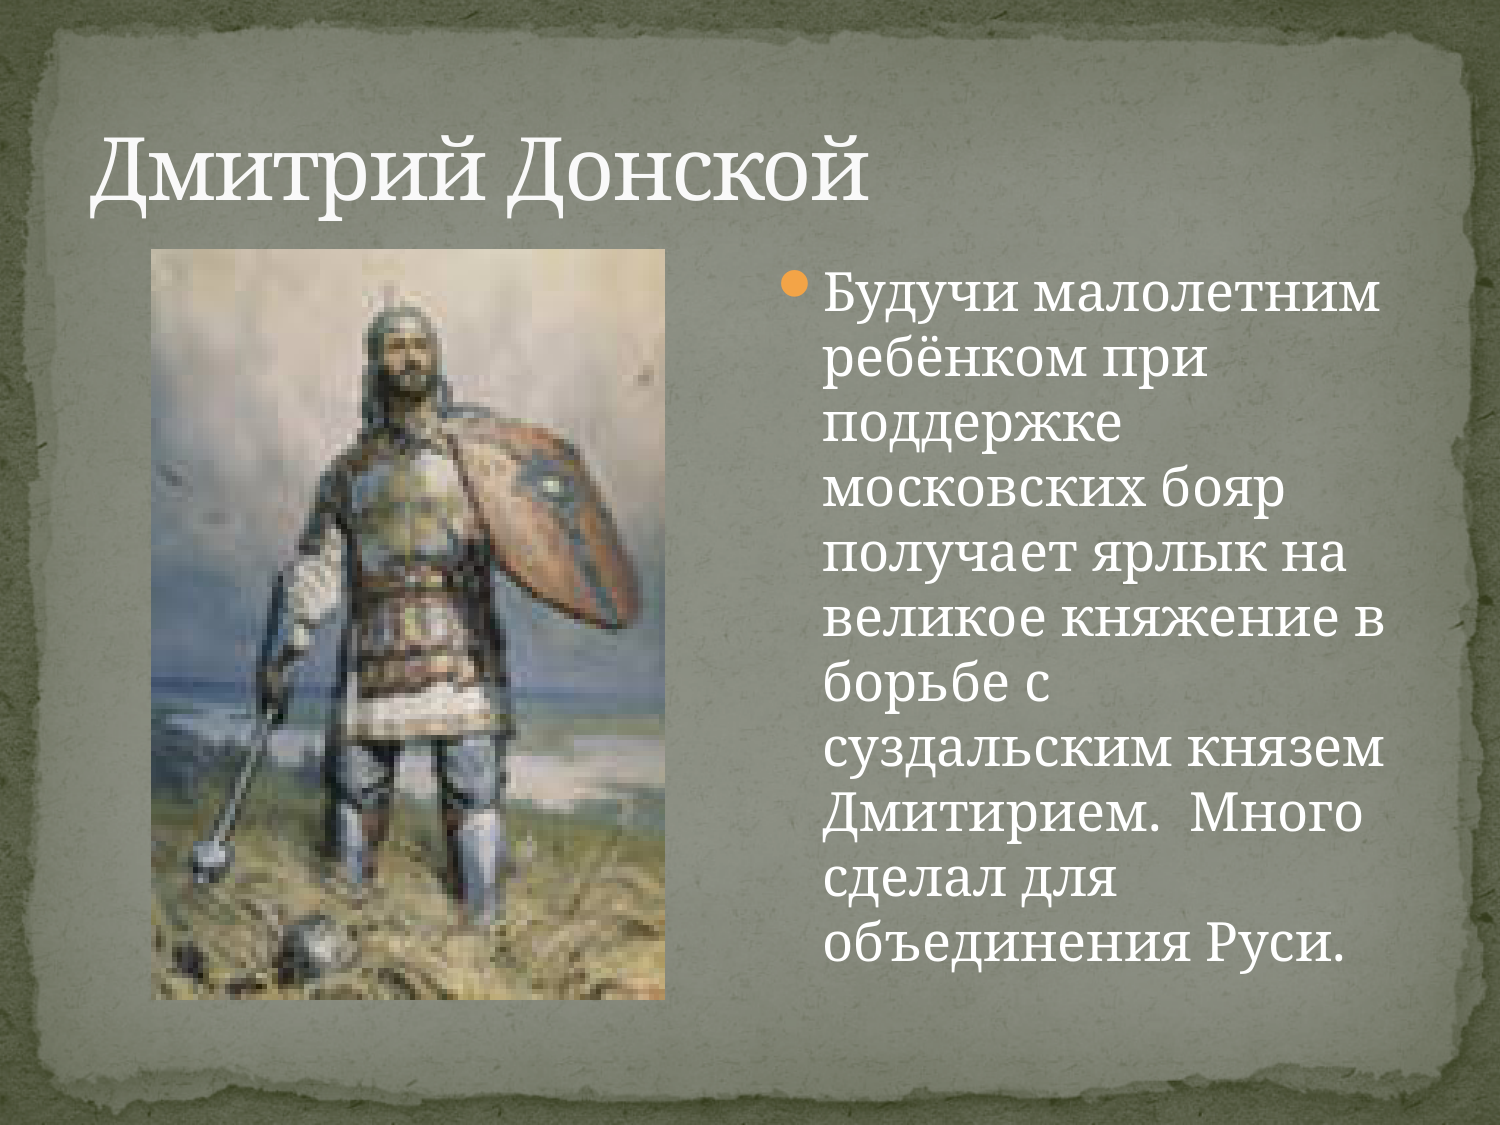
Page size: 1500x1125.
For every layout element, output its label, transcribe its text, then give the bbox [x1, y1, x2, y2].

list Будучи малолетним ребёнком при поддержке московских бояр получает ярлык на великое княжение в борьбе с суздальским князем Дмитирием. Много сделал для объединения Руси. [762, 249, 1429, 1000]
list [154, 252, 664, 999]
title Дмитрий Донской [74, 24, 1425, 225]
